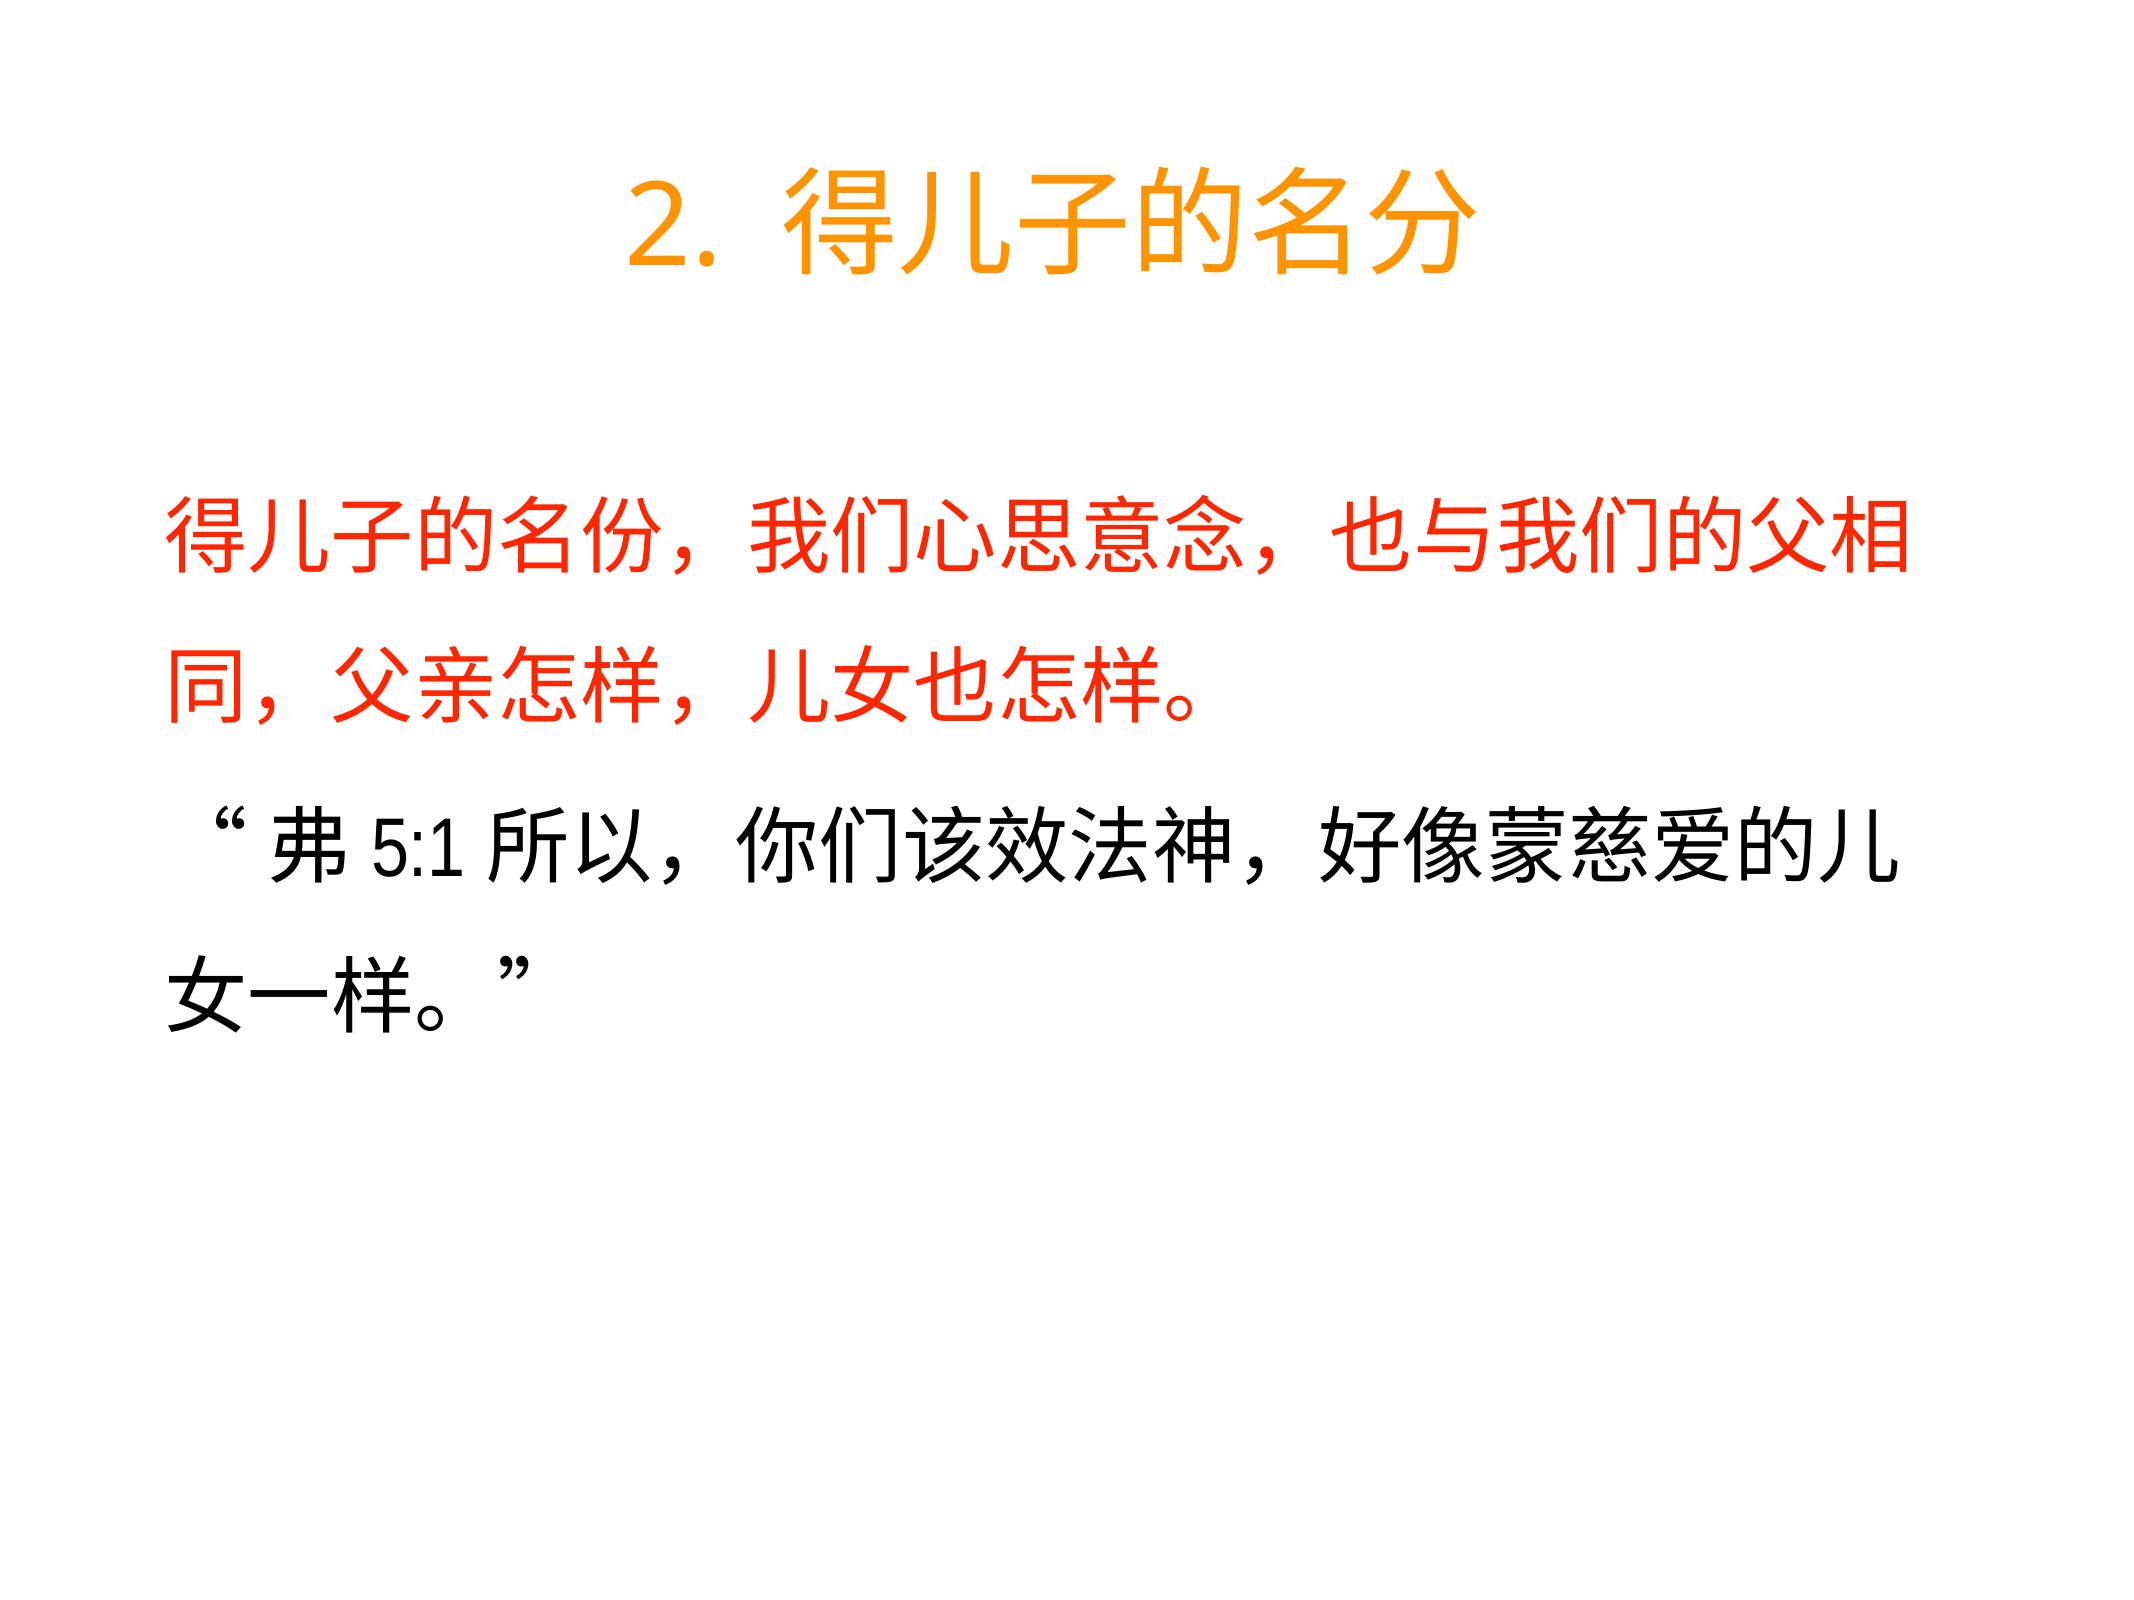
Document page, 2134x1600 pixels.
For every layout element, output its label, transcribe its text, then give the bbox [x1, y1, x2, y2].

list 得儿子的名份，我们心思意念，也与我们的父相同，父亲怎样，儿女也怎样。 “弗5:1所以，你们该效法神，好像蒙慈爱的儿女一样。” [155, 424, 1978, 1457]
title 2. 得儿子的名分 [155, 41, 1978, 397]
